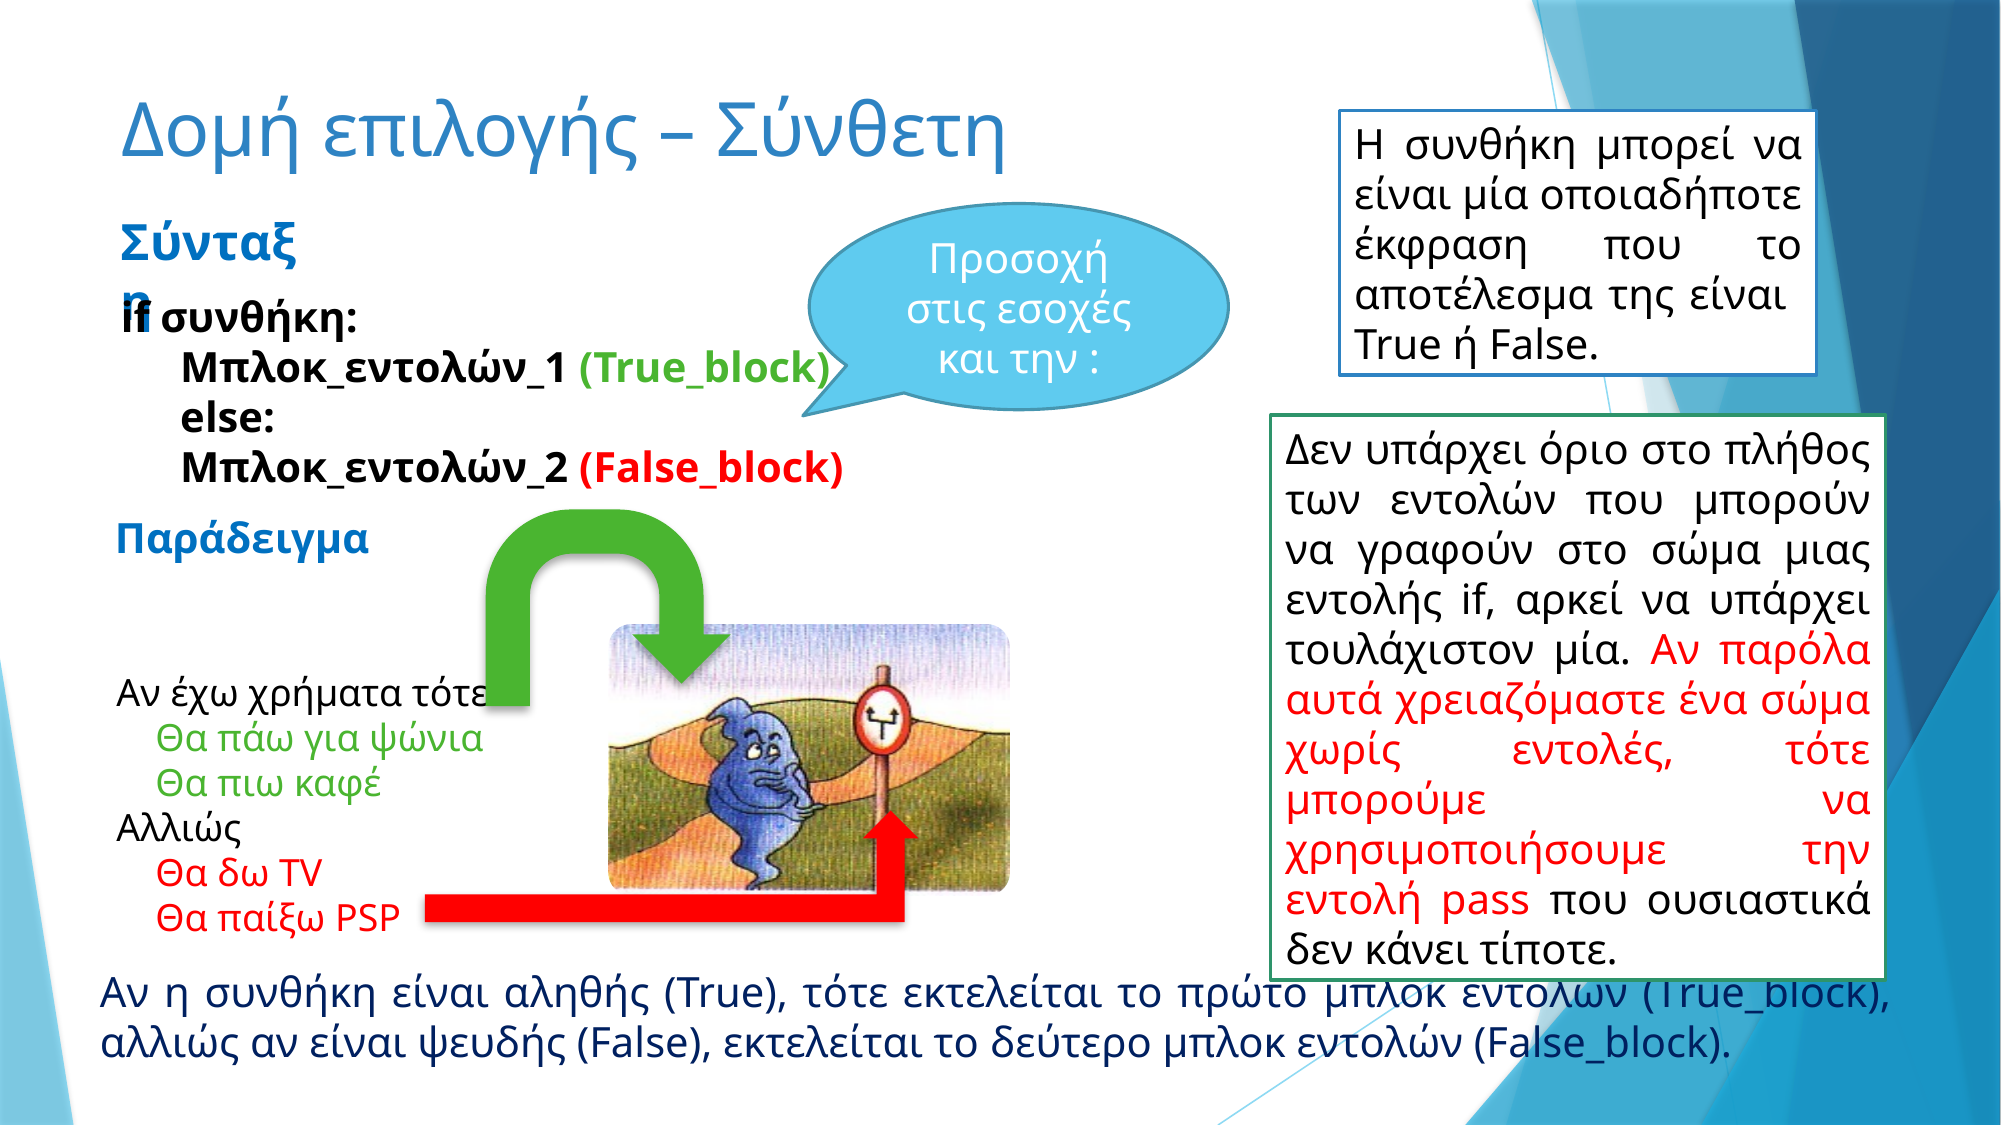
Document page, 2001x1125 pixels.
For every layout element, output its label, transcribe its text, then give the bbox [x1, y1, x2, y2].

text_box Δεν υπάρχει όριο στο πλήθος των εντολών που μπορούν να γραφούν στο σώμα μιας εντολής if, αρκεί να υπάρχει τουλάχιστον μία. Αν παρόλα αυτά χρειαζόμαστε ένα σώμα χωρίς εντολές, τότε μπορούμε να χρησιμοποιήσουμε την εντολή pass που ουσιαστικά δεν κάνει τίποτε. [1269, 413, 1887, 982]
text_box Η συνθήκη μπορεί να είναι μία οποιαδήποτε έκφραση που το αποτέλεσμα της είναι True ή False. [1338, 109, 1818, 377]
title Δομή επιλογής – Σύνθετη [106, 74, 1649, 204]
text_box [424, 894, 905, 923]
text_box Σύνταξη [105, 203, 340, 339]
text_box Προσοχή στις εσοχές και την : [801, 201, 1230, 418]
text_box [485, 509, 704, 707]
text_box Παράδειγμα [100, 504, 385, 570]
text_box Αν η συνθήκη είναι αληθής (True), τότε εκτελείται το πρώτο μπλοκ εντολών (True_block), αλλιώς αν είναι ψευδής (False), εκτελείται το δεύτερο μπλοκ εντολών (False_block). [85, 958, 1906, 1073]
text_box if συνθήκη: Μπλοκ_εντολών_1 (True_block) else: Μπλοκ_εντολών_2 (False_block) [106, 283, 1004, 499]
text_box Αν έχω χρήματα τότε Θα πάω για ψώνια Θα πιω καφέ Αλλιώς Θα δω TV Θα παίξω PSP [101, 661, 514, 947]
picture [607, 623, 1011, 897]
